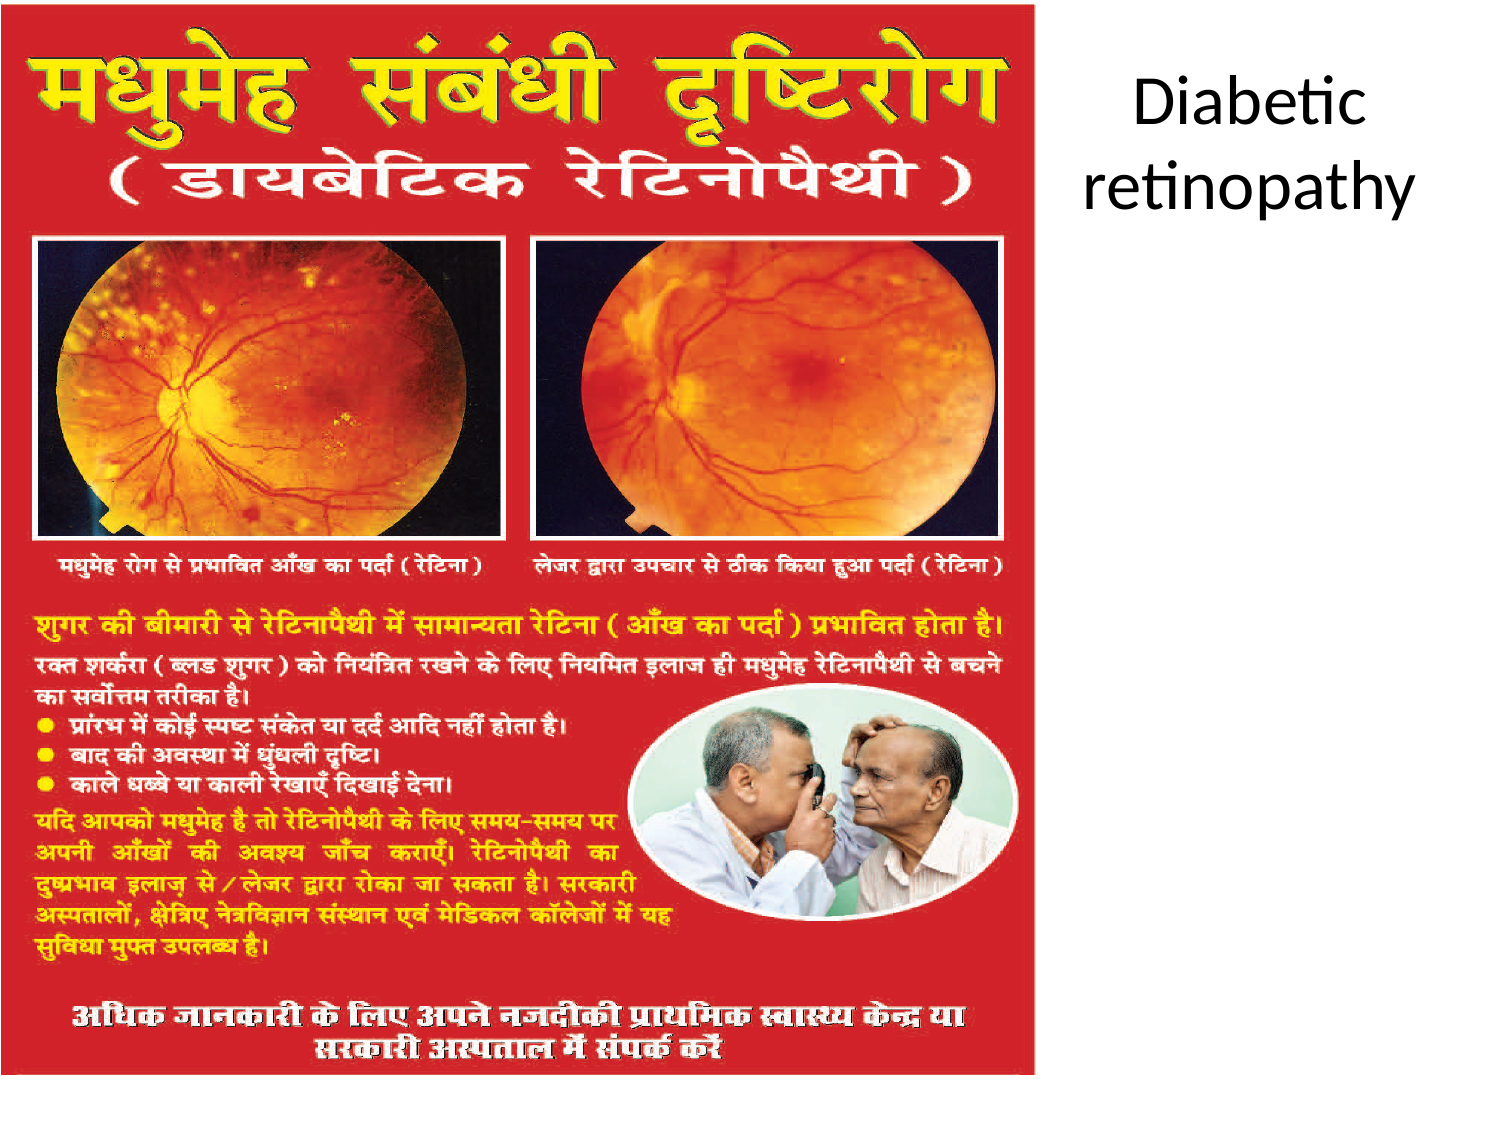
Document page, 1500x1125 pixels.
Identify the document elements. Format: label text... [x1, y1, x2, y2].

title Diabetic retinopathy [1041, 45, 1463, 233]
picture [0, 0, 1038, 1076]
